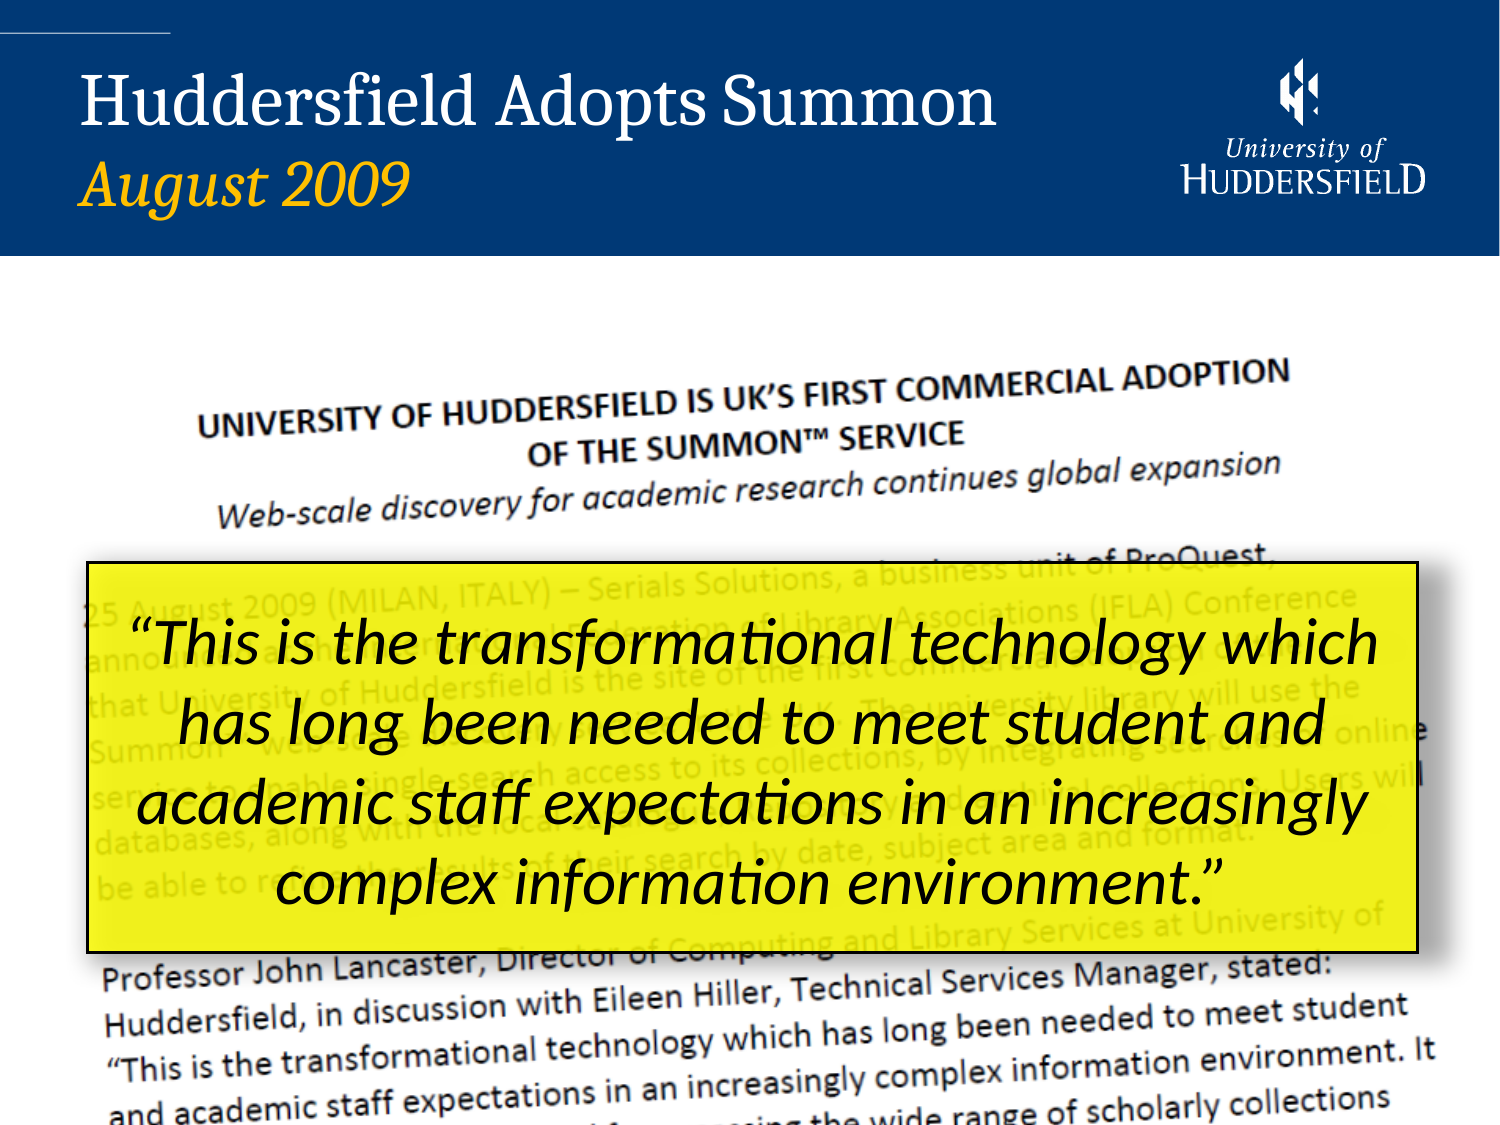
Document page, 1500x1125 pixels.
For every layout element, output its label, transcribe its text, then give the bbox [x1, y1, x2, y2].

picture [0, 0, 1500, 256]
picture [0, 331, 1500, 1125]
text_box Huddersfield Adopts Summon August 2009 [64, 42, 1415, 220]
